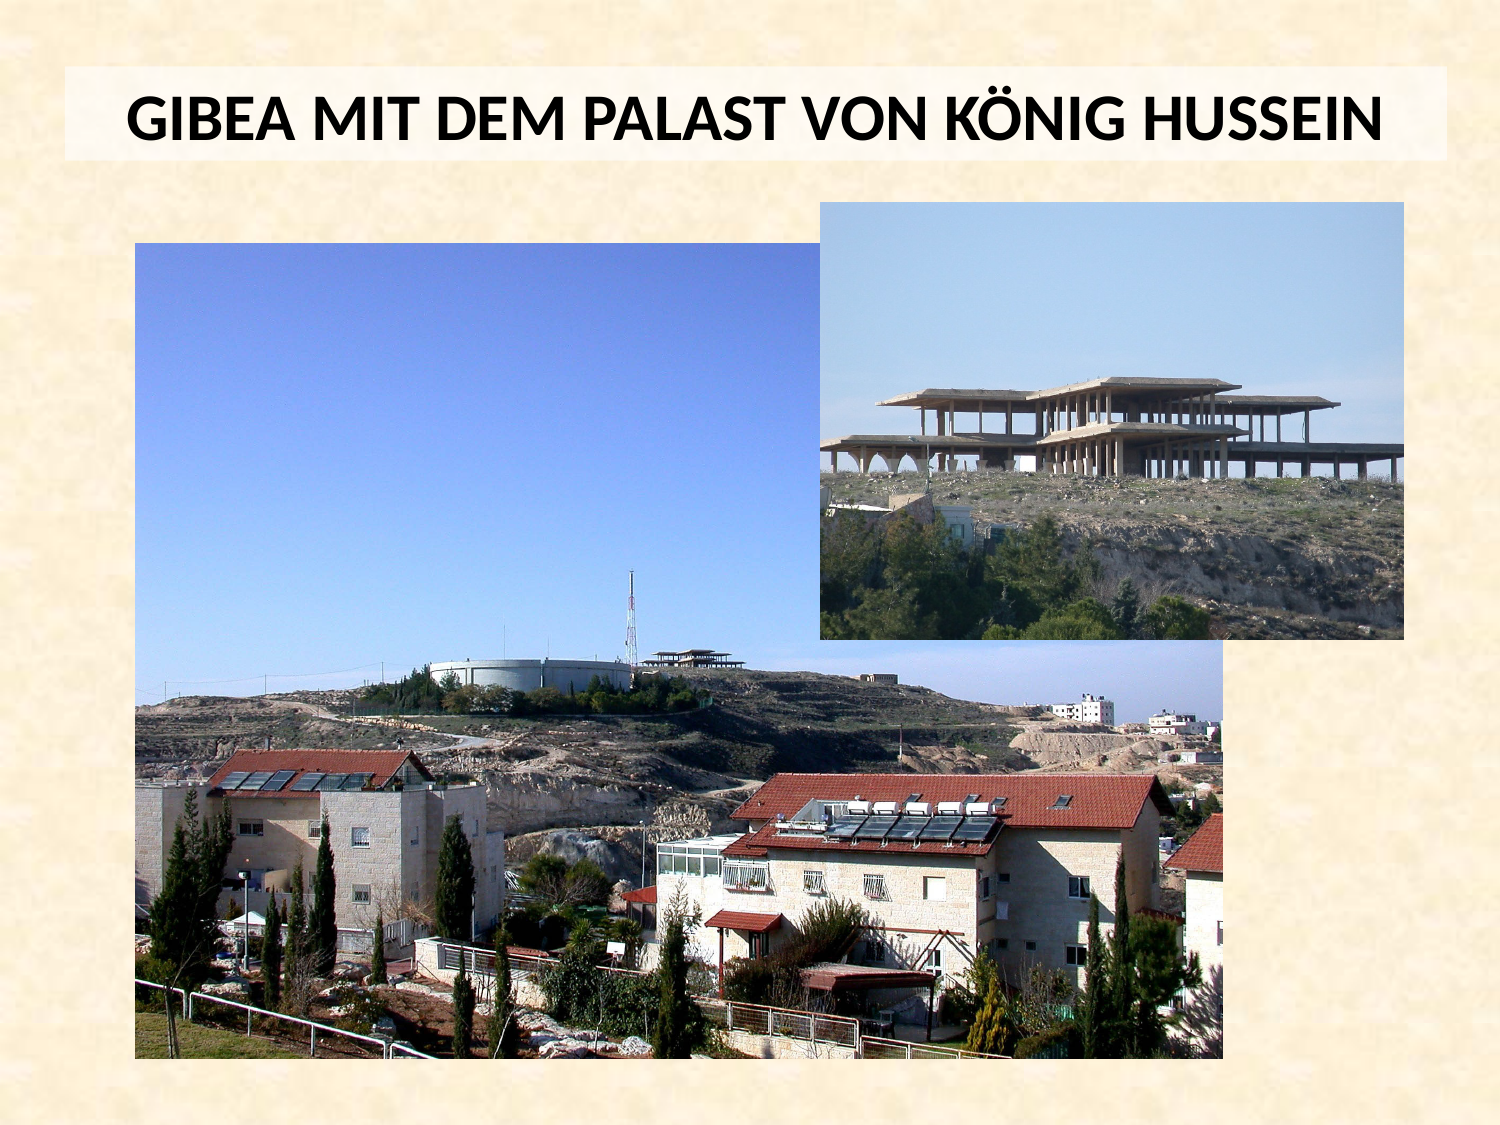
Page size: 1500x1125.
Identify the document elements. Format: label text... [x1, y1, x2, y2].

text_box GIBEA MIT DEM PALAST VON KÖNIG HUSSEIN [64, 66, 1447, 161]
picture [0, 0, 1500, 1125]
